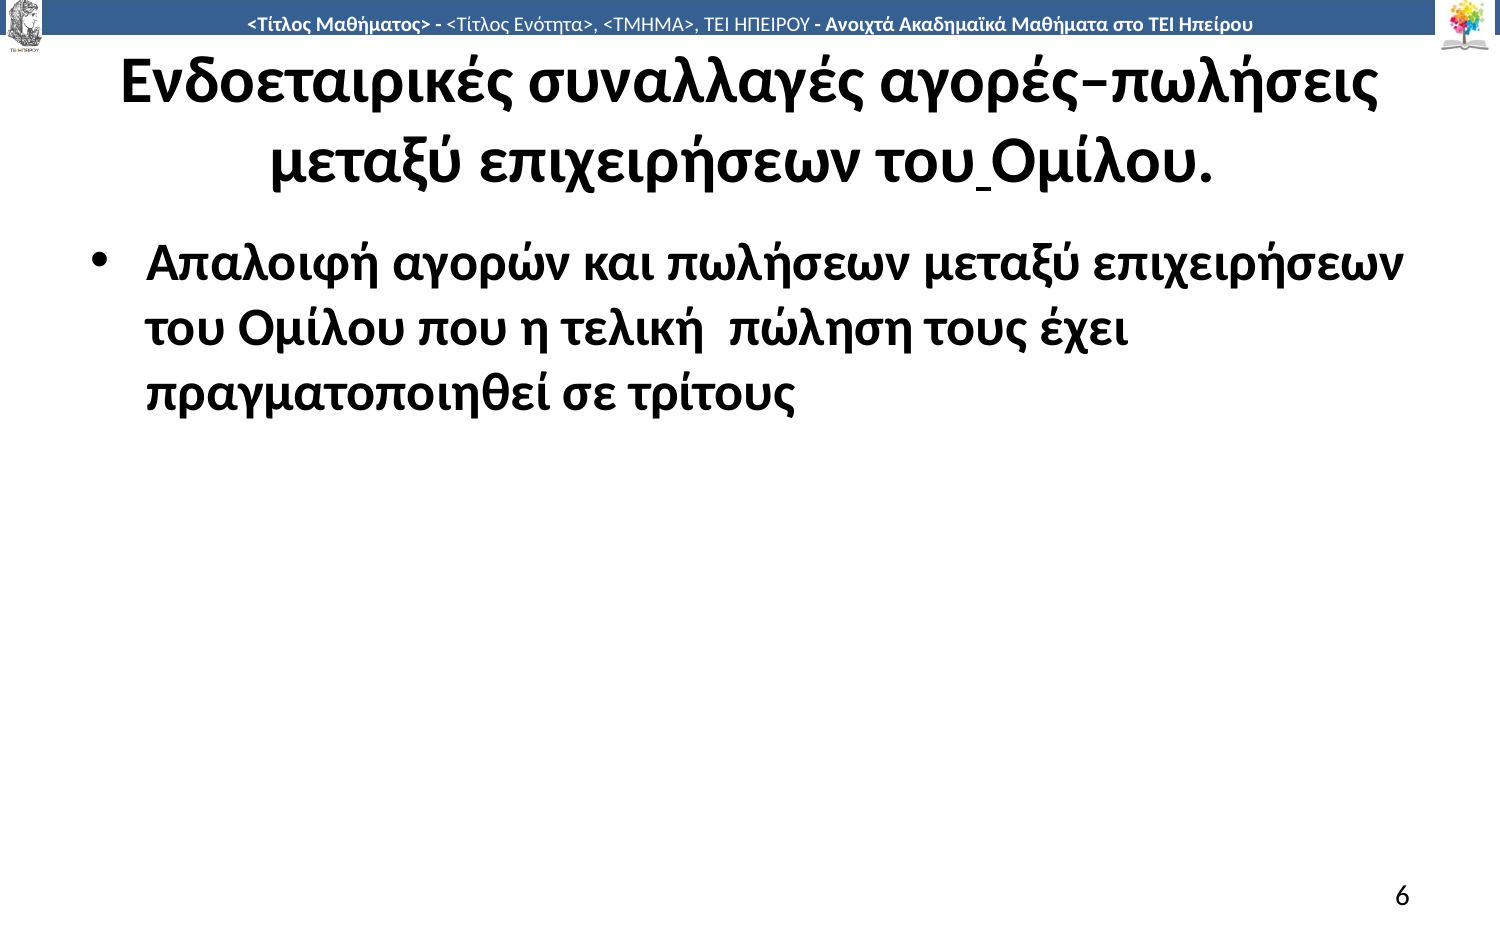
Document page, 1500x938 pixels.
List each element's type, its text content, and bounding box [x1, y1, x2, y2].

picture [1435, 0, 1495, 52]
slide_number 6 [1074, 868, 1425, 919]
title Ενδοεταιρικές συναλλαγές αγορές–πωλήσεις μεταξύ επιχειρήσεων του Ομίλου. [74, 37, 1426, 194]
list Απαλοιφή αγορών και πωλήσεων μεταξύ επιχειρήσεων του Ομίλου που η τελική πώληση τους έχει πραγματοποιηθεί σε τρίτους [74, 218, 1426, 838]
picture [6, 0, 42, 54]
